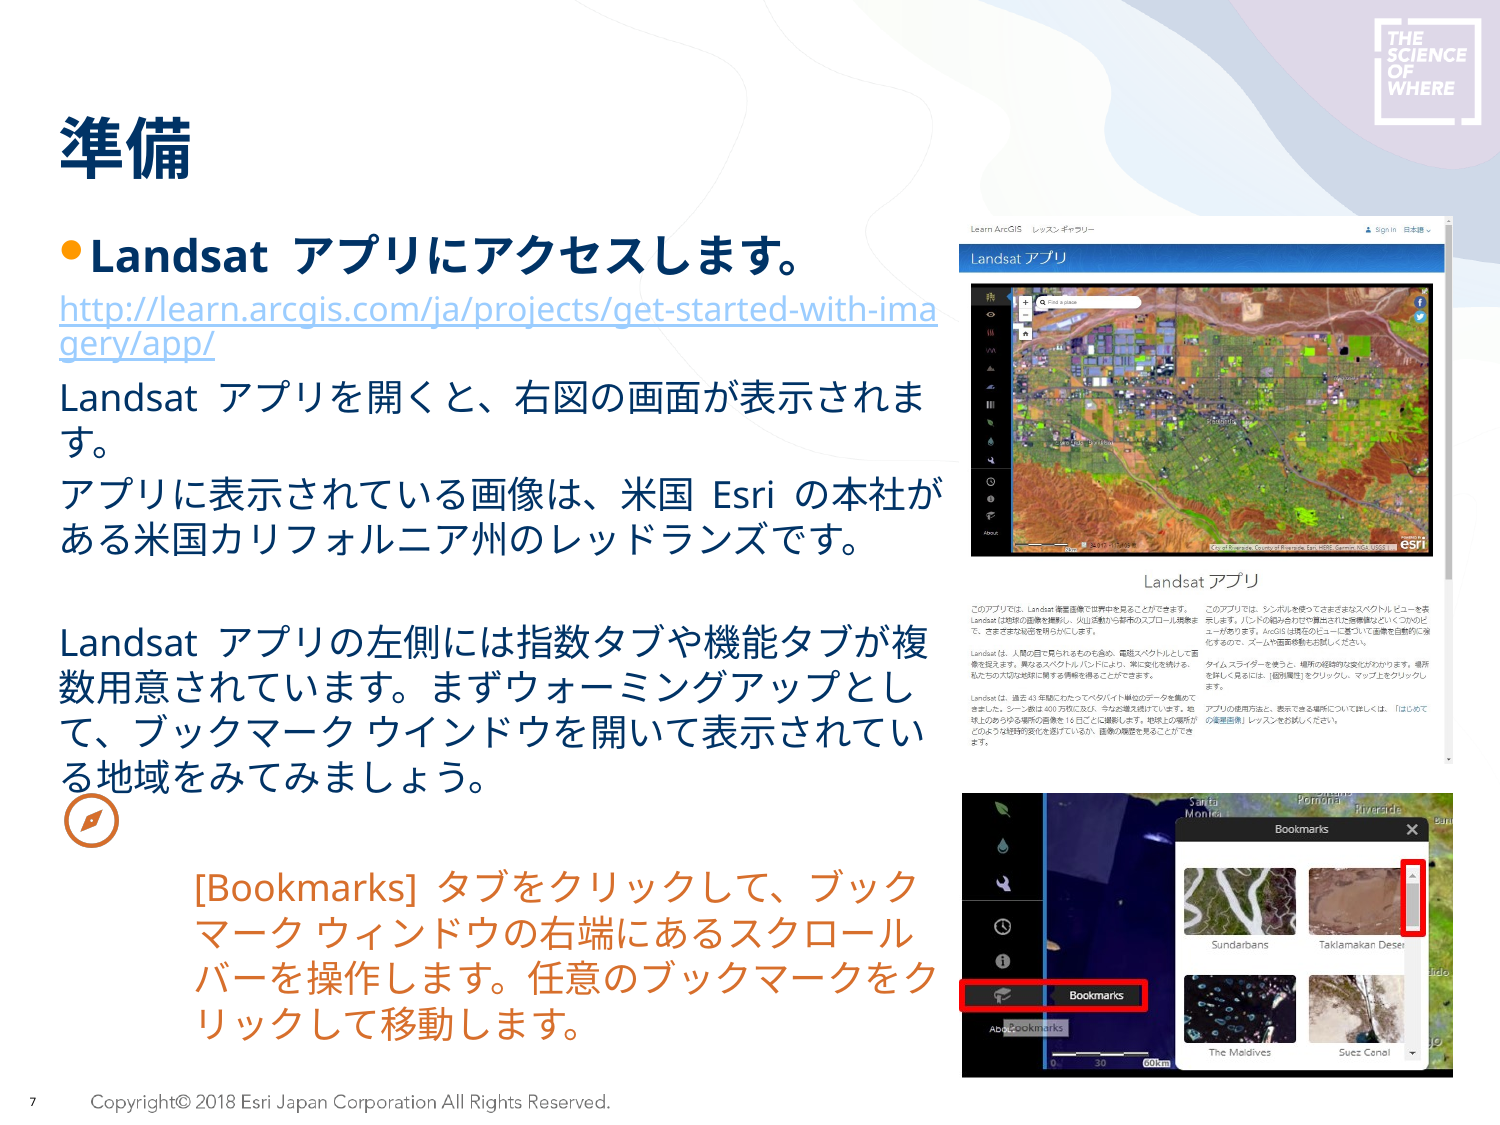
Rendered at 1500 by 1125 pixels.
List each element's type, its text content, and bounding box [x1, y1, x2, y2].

picture [0, 0, 1500, 1125]
list Landsat アプリにアクセスします。 http://learn.arcgis.com/ja/projects/get-started-with-imagery/app/ Landsat アプリを開くと、右図の画面が表示されます。 アプリに表示されている画像は、米国 Esri の本社がある米国カリフォルニア州のレッドランズです。 Landsat アプリの左側には指数タブや機能タブが複数用意されています。まずウォーミングアップとして、ブックマーク ウインドウを開いて表示されている地域をみてみましょう。 [Bookmarks] タブをクリックして、ブック マーク ウィンドウの右端にあるスクロール バーを操作します。任意のブックマークをク リックして移動します。 [46, 216, 960, 1025]
title 準備 [46, 46, 1454, 216]
slide_number 7 [17, 1088, 166, 1118]
